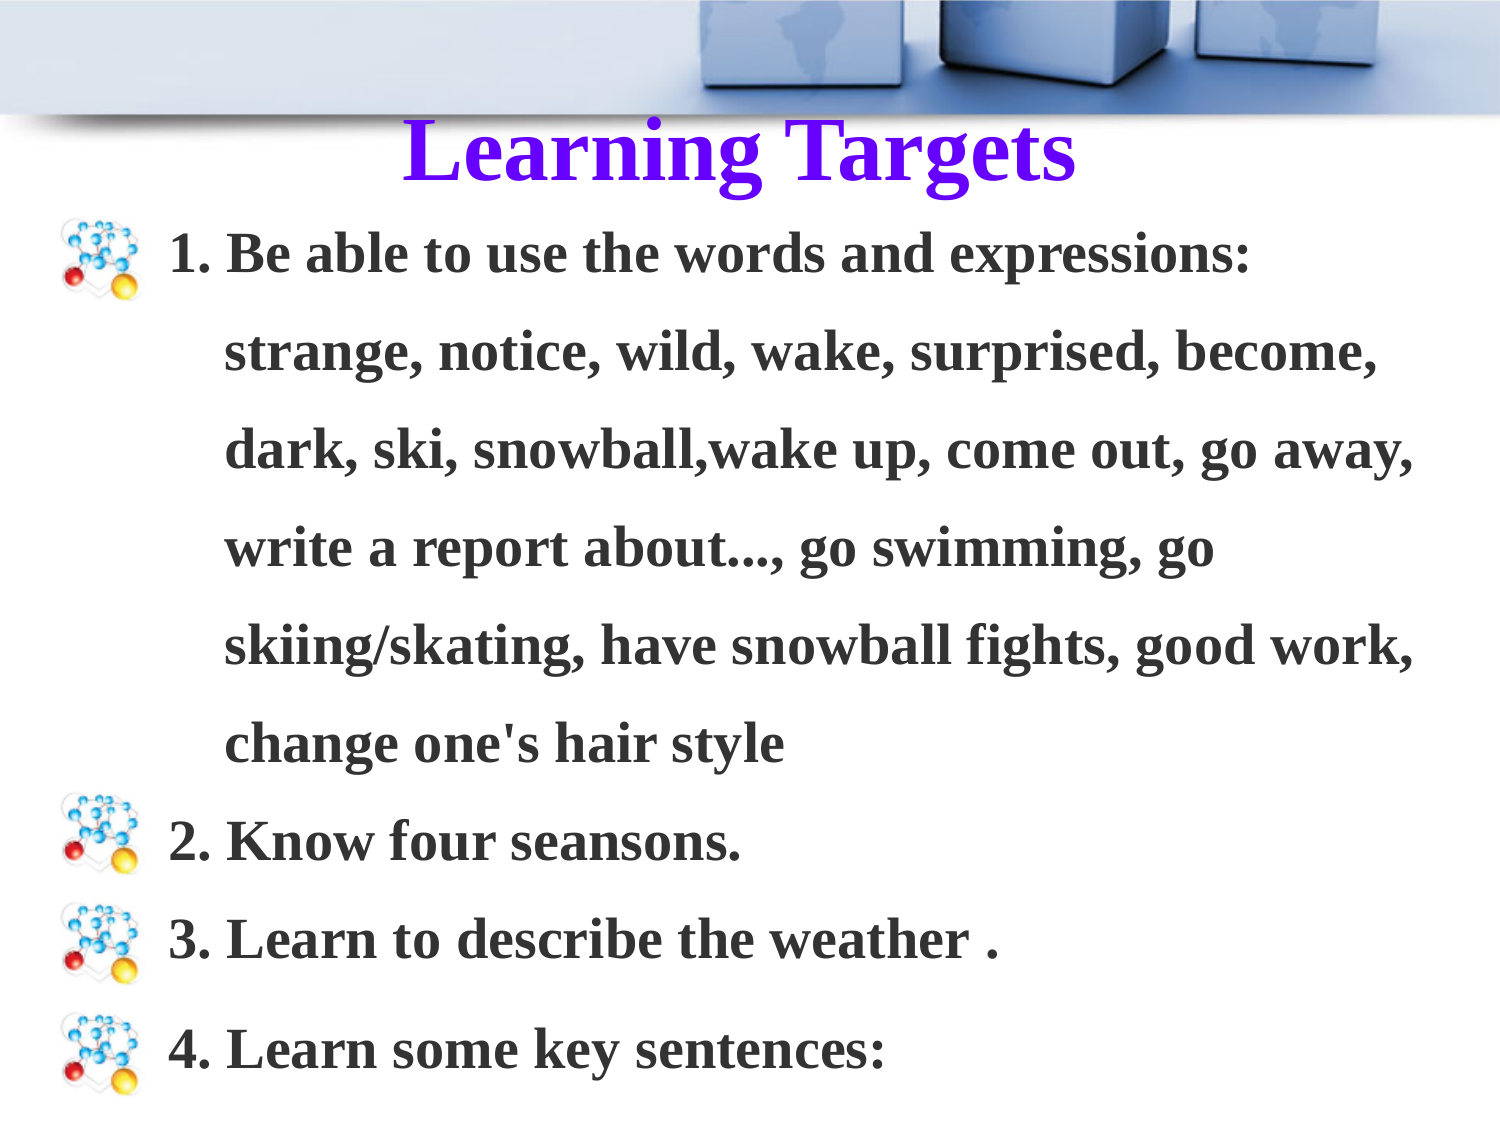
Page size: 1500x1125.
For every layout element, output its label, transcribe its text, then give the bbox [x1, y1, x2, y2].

text_box Learning Targets [387, 70, 1220, 206]
picture [0, 0, 1500, 1125]
text_box 1. Be able to use the words and expressions: strange, notice, wild, wake, surprised, become, dark, ski, snowball,wake up, come out, go away, write a report about..., go swimming, go skiing/skating, have snowball fights, good work, change one's hair style 2. Know four seansons. 3. Learn to describe the weather . 4. Learn some key sentences: [153, 179, 1453, 1088]
